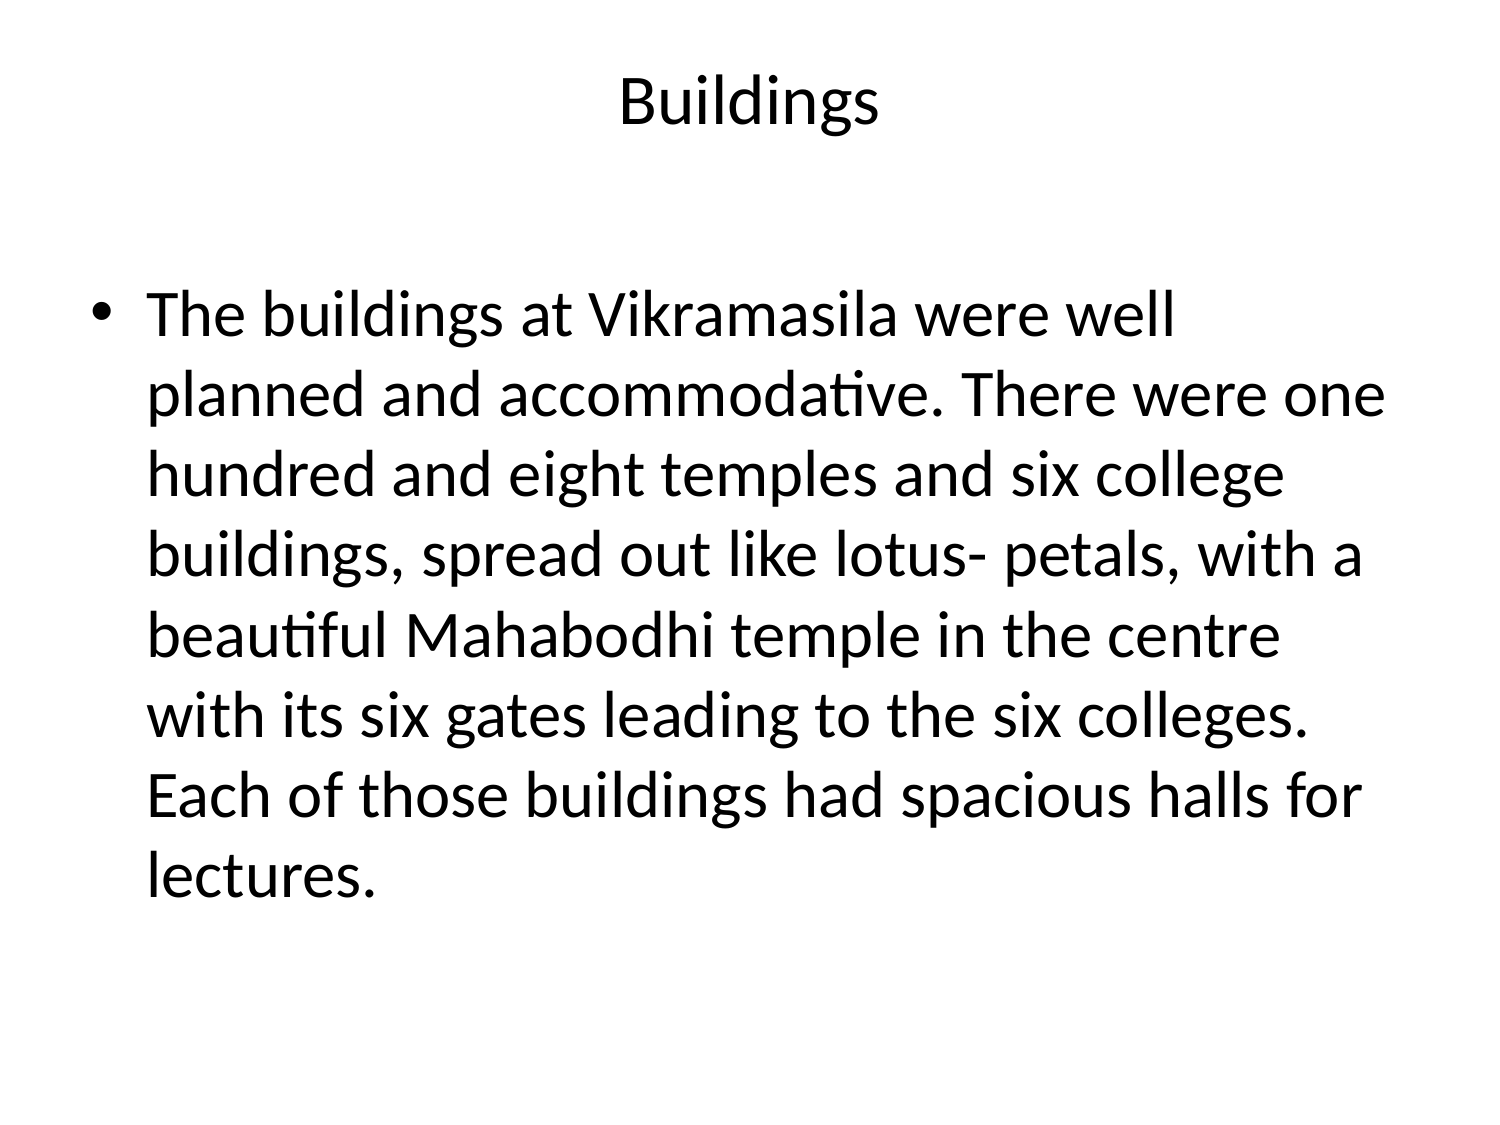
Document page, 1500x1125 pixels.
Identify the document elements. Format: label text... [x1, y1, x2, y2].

title Buildings [75, 45, 1425, 233]
list The buildings at Vikramasila were well planned and accommodative. There were one hundred and eight temples and six college buildings, spread out like lotus- petals, with a beautiful Mahabodhi temple in the centre with its six gates leading to the six colleges. Each of those buildings had spacious halls for lectures. [75, 262, 1425, 1005]
